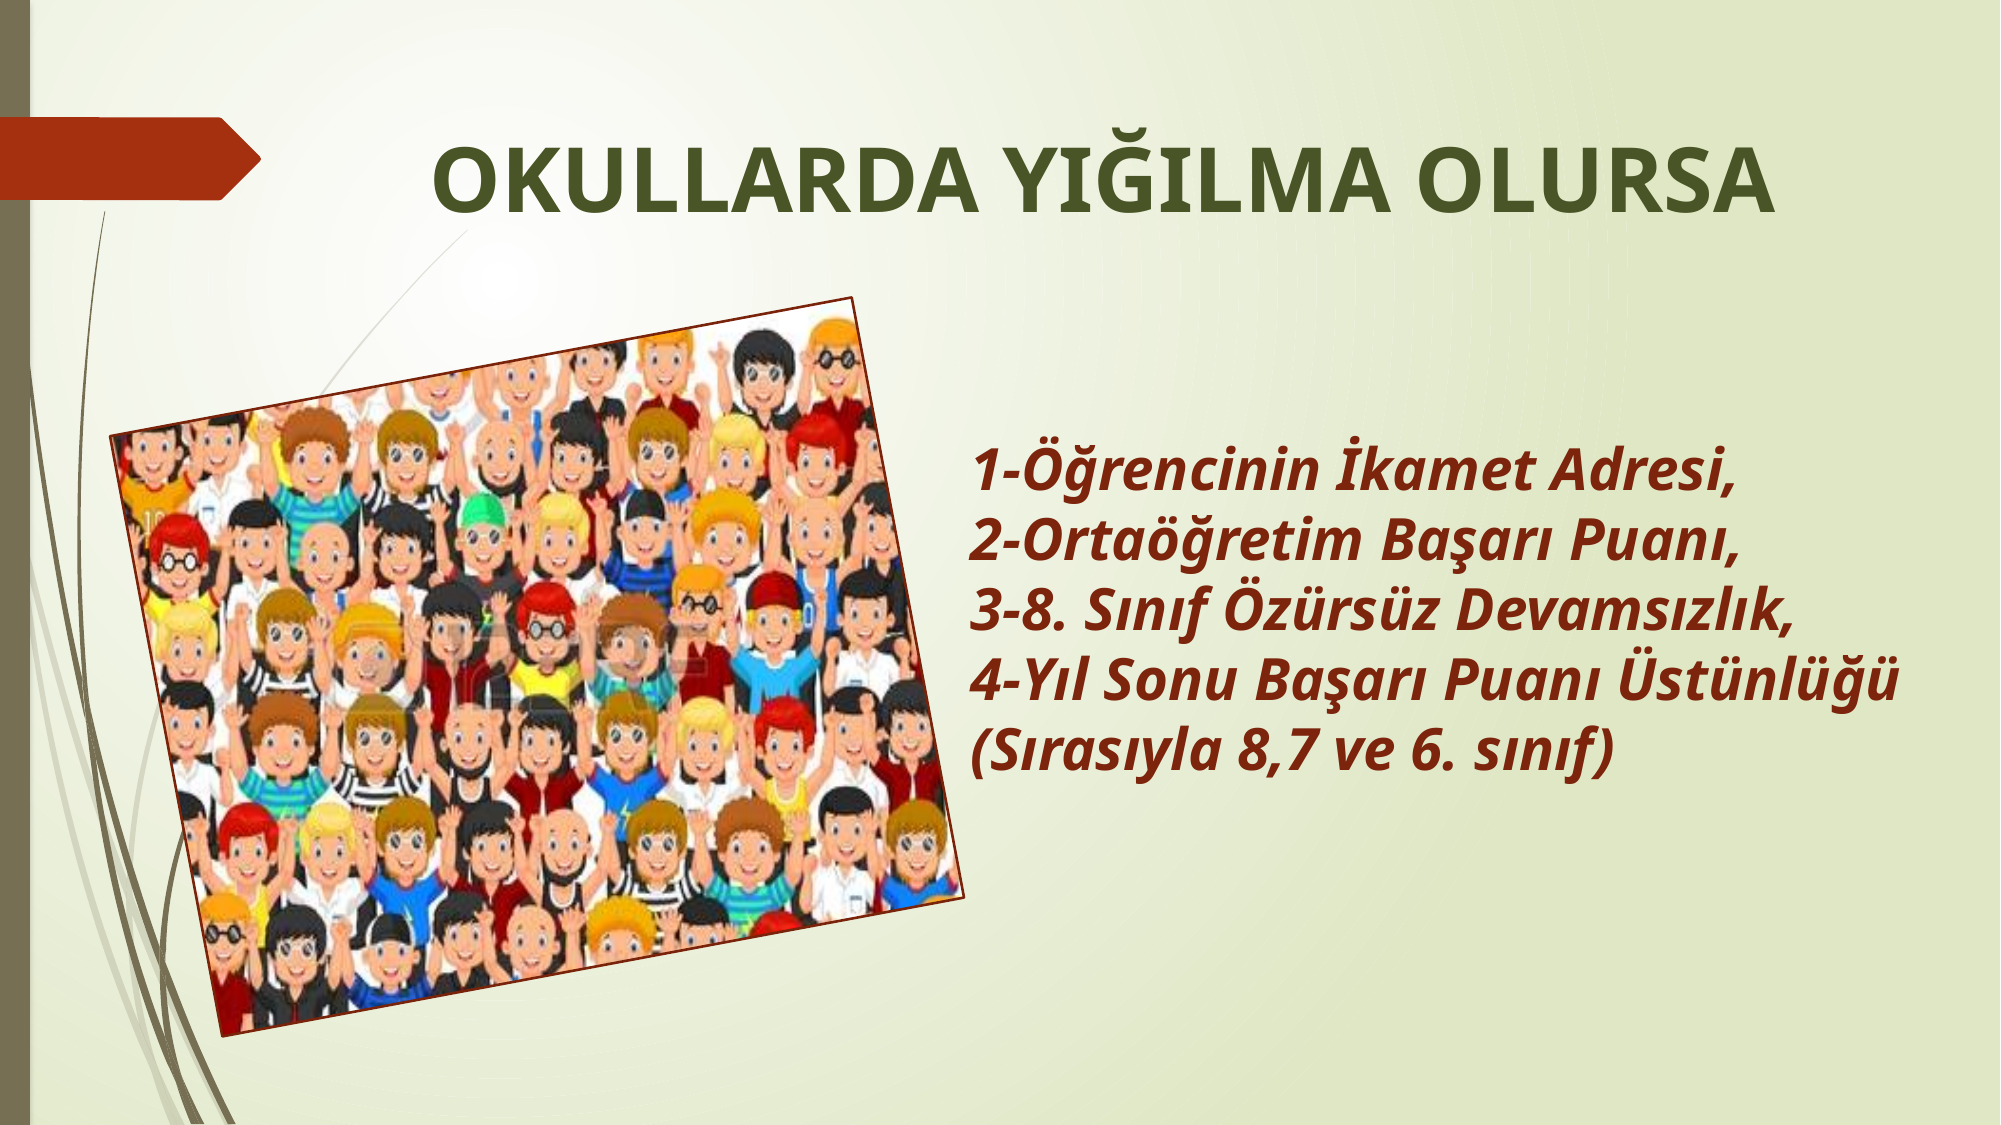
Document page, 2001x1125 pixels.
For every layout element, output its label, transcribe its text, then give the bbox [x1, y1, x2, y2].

text_box [108, 326, 966, 1038]
title OKULLARDA YIĞILMA OLURSA [372, 115, 1835, 326]
text_box 1-Öğrencinin İkamet Adresi, 2-Ortaöğretim Başarı Puanı, 3-8. Sınıf Özürsüz Devamsızlık, 4-Yıl Sonu Başarı Puanı Üstünlüğü (Sırasıyla 8,7 ve 6. sınıf) [950, 422, 1922, 863]
